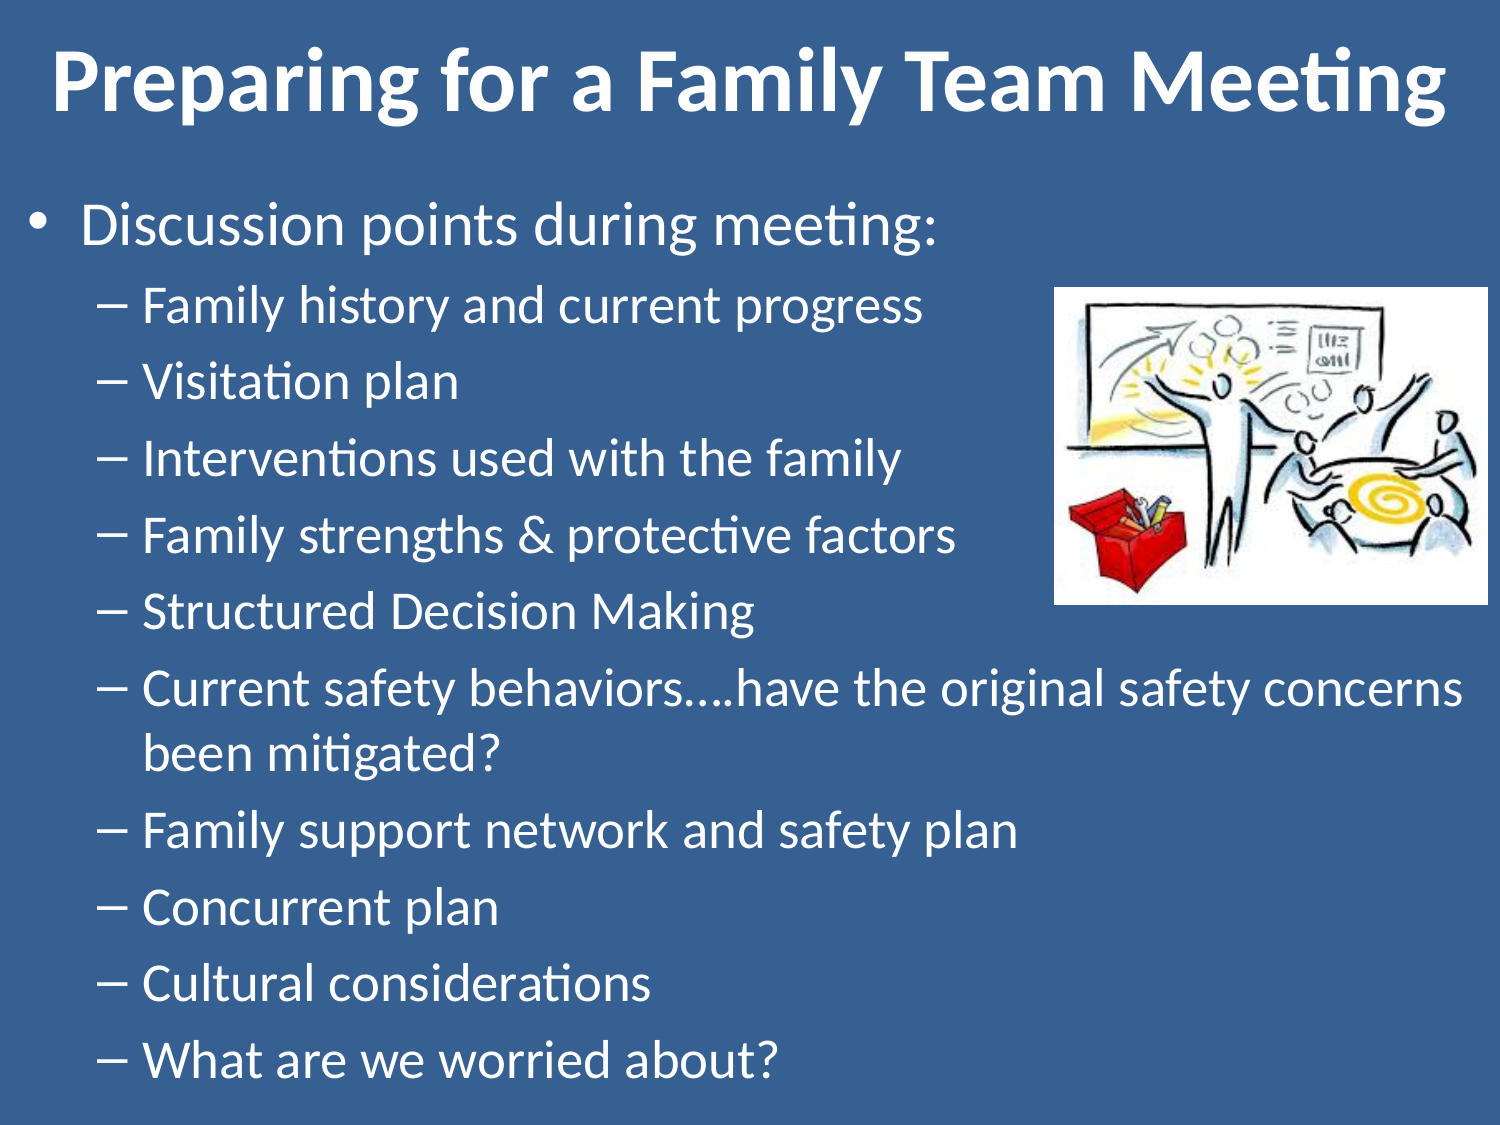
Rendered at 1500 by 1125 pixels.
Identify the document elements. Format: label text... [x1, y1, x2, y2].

picture [1054, 287, 1488, 606]
list Discussion points during meeting: Family history and current progress Visitation plan Interventions used with the family Family strengths & protective factors Structured Decision Making Current safety behaviors….have the original safety concerns been mitigated? Family support network and safety plan Concurrent plan Cultural considerations What are we worried about? [12, 174, 1488, 1100]
title Preparing for a Family Team Meeting [18, 0, 1482, 150]
